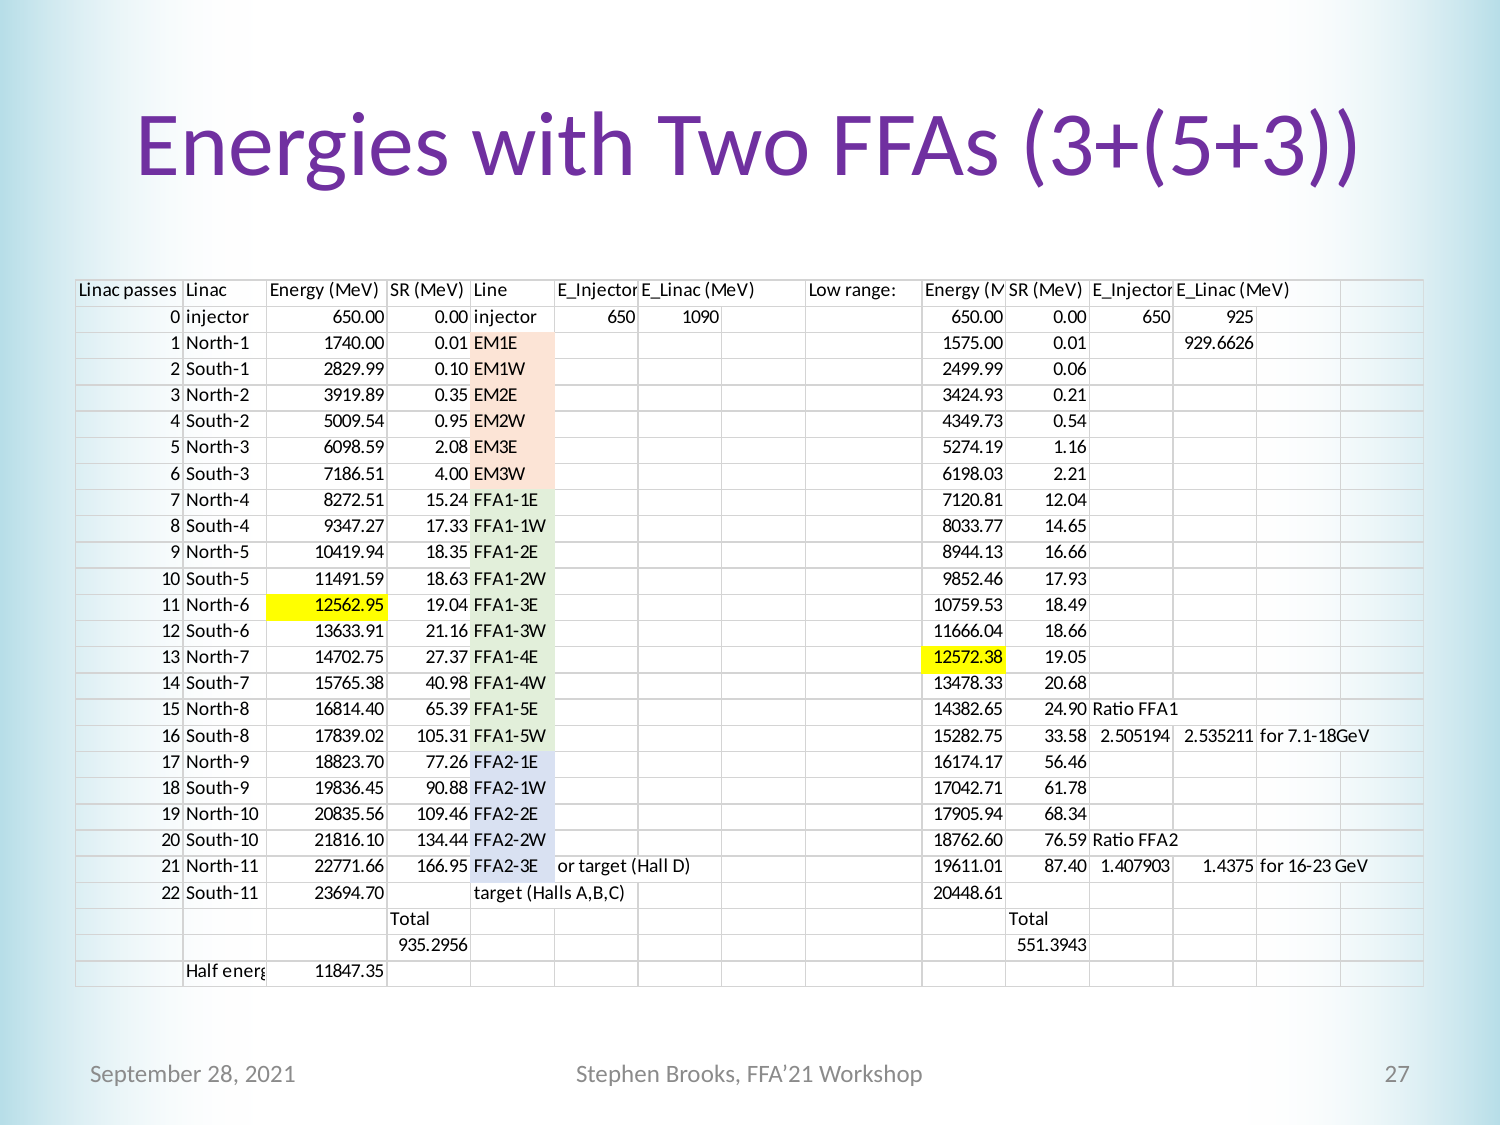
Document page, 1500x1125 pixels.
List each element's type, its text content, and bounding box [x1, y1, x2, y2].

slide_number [75, 1042, 425, 1103]
footer Stephen Brooks, FFA’21 Workshop [512, 1042, 988, 1103]
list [74, 279, 1426, 989]
slide_number 27 [1074, 1042, 1425, 1103]
title Energies with Two FFAs (3+(5+3)) [75, 45, 1425, 233]
